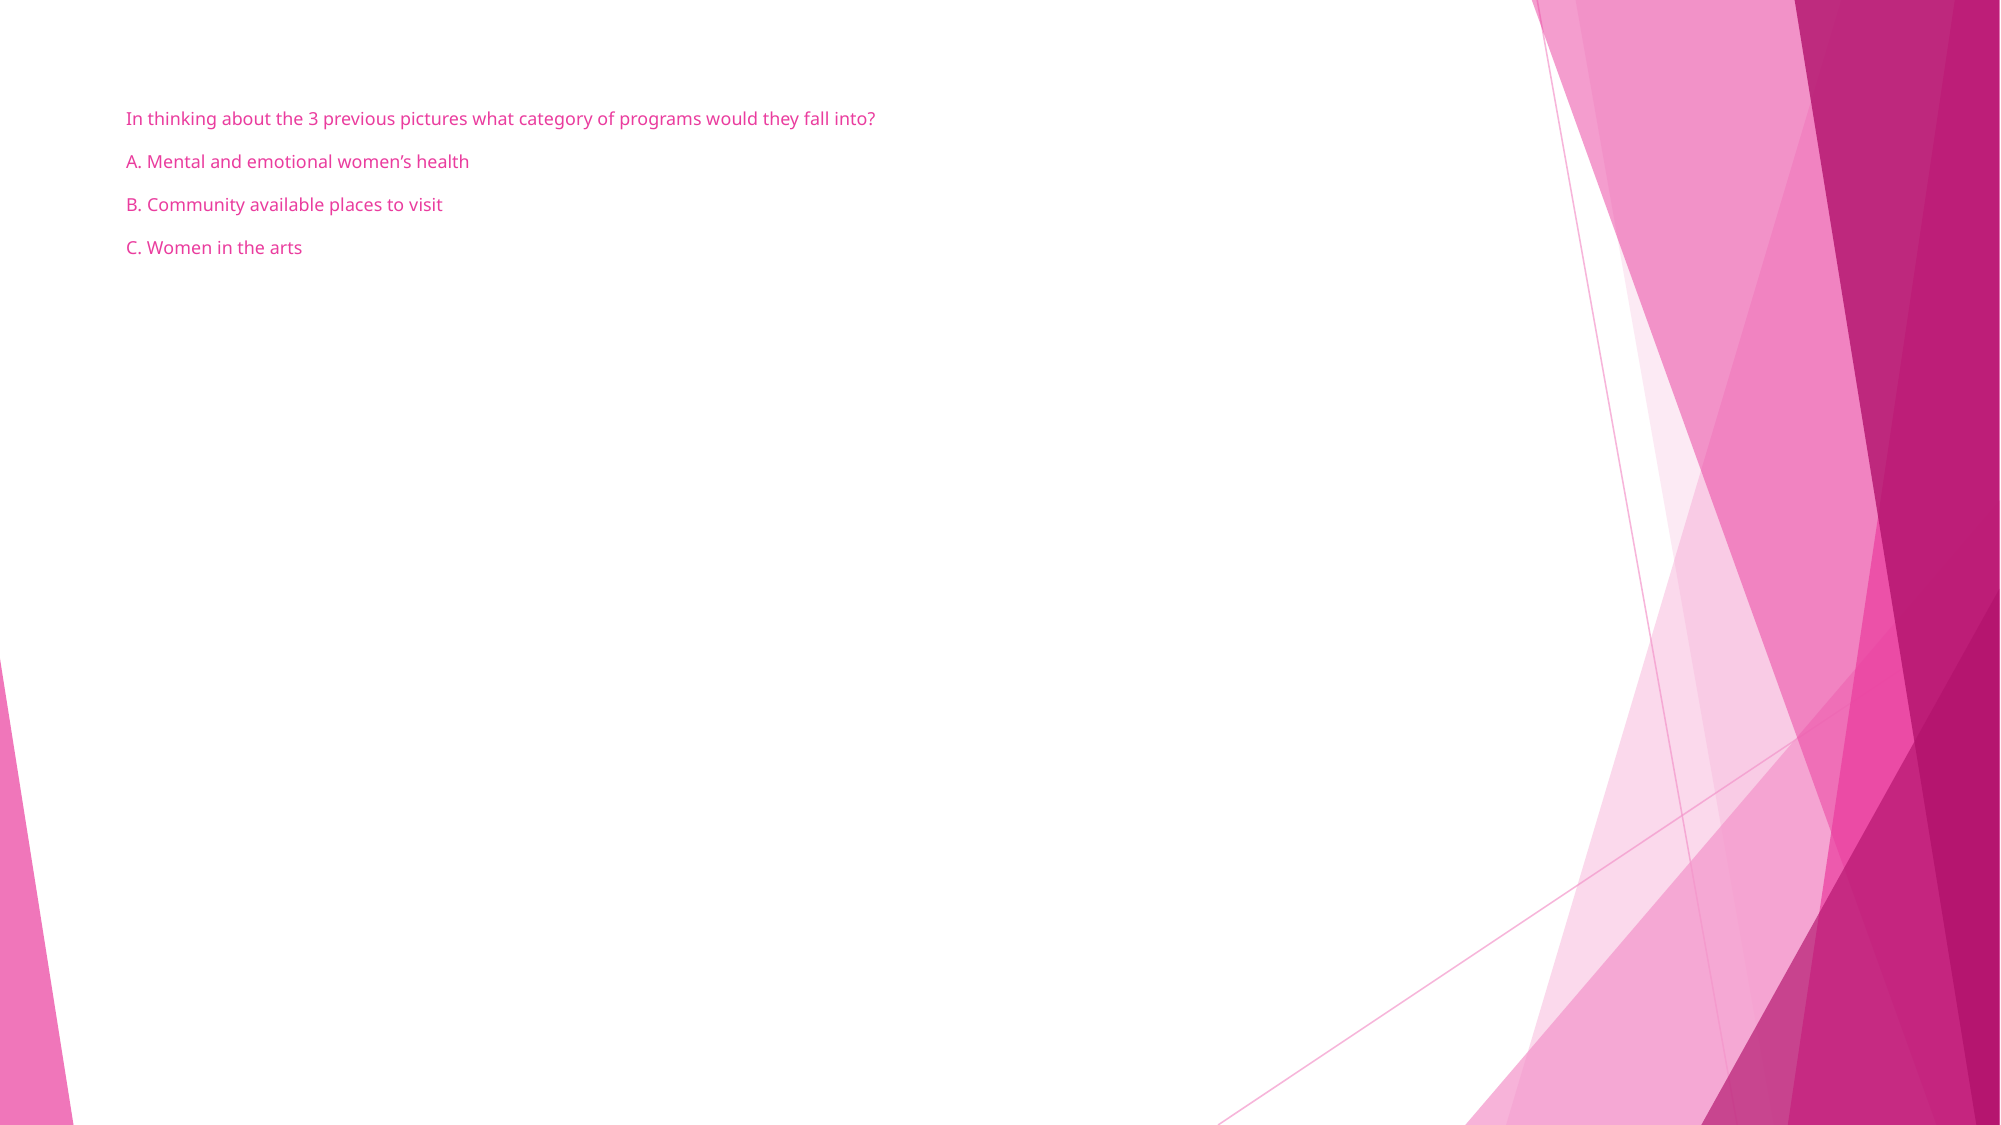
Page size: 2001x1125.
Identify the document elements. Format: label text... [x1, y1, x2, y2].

title In thinking about the 3 previous pictures what category of programs would they fall into? A. Mental and emotional women’s health B. Community available places to visit C. Women in the arts [111, 99, 1522, 317]
